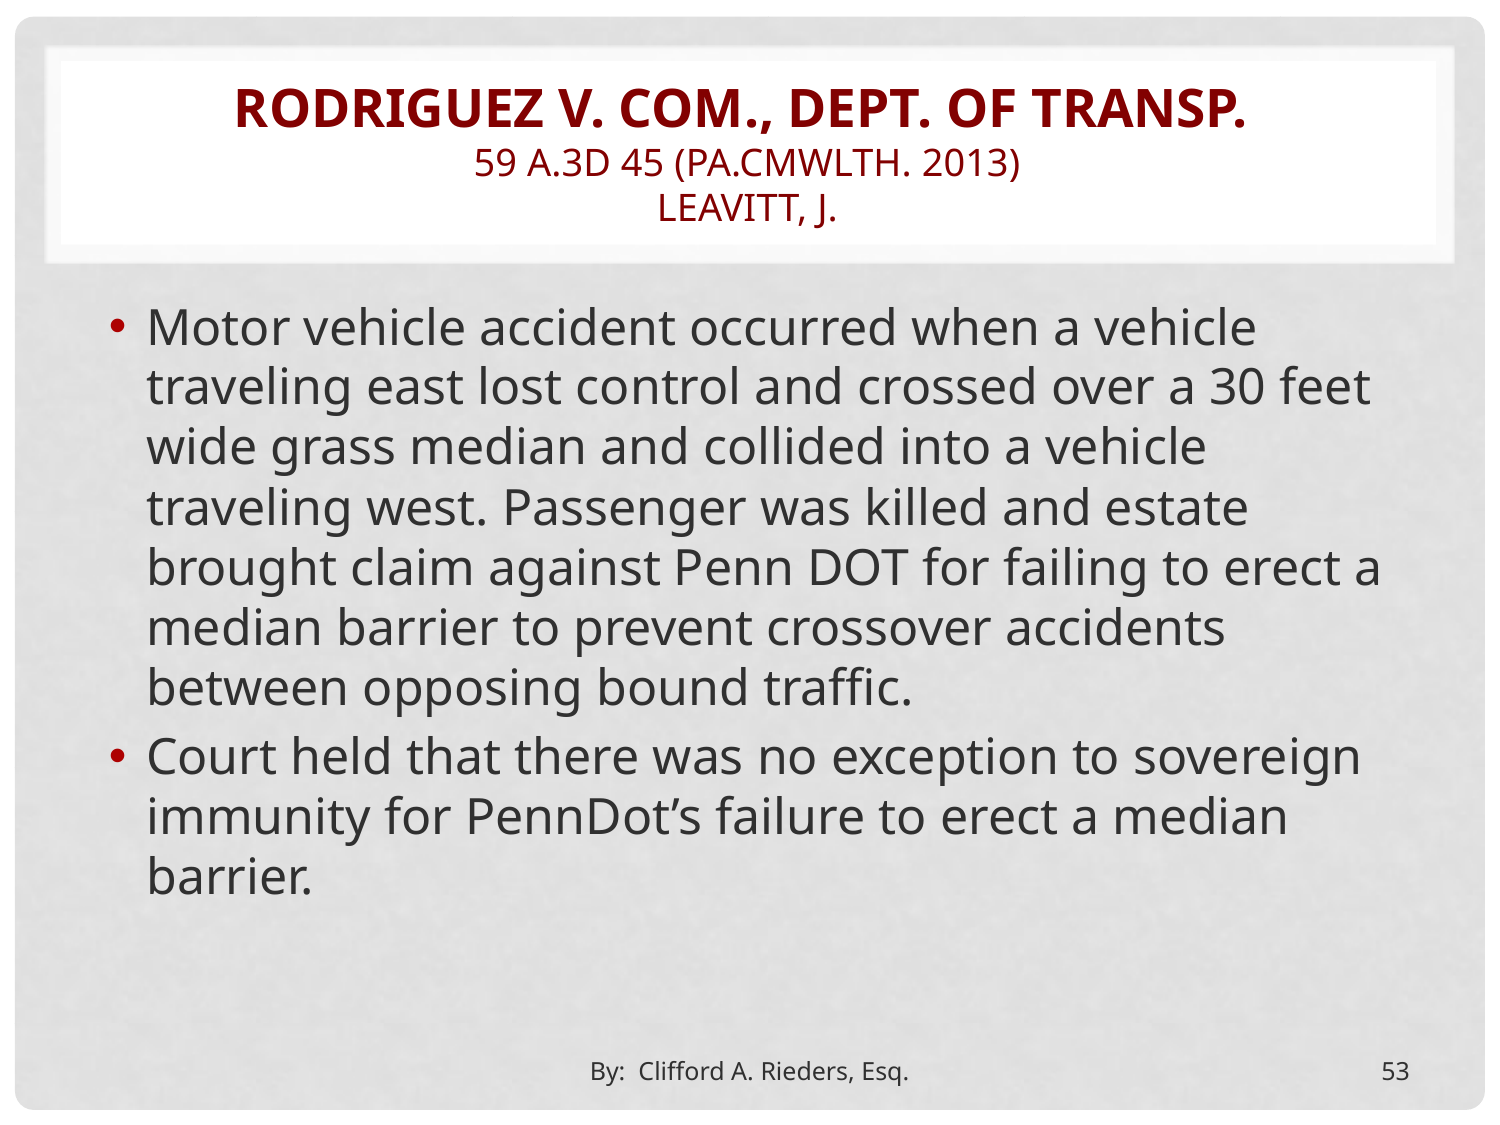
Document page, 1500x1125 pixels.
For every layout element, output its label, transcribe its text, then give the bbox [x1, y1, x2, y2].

list Motor vehicle accident occurred when a vehicle traveling east lost control and crossed over a 30 feet wide grass median and collided into a vehicle traveling west. Passenger was killed and estate brought claim against Penn DOT for failing to erect a median barrier to prevent crossover accidents between opposing bound traffic. Court held that there was no exception to sovereign immunity for PennDot’s failure to erect a median barrier. [75, 287, 1425, 1005]
slide_number 53 [1074, 1042, 1425, 1103]
footer By: Clifford A. Rieders, Esq. [512, 1042, 988, 1103]
title Rodriguez v. Com., Dept. of Transp. 59 A.3d 45 (Pa.Cmwlth. 2013) leavitt, J. [69, 66, 1425, 238]
